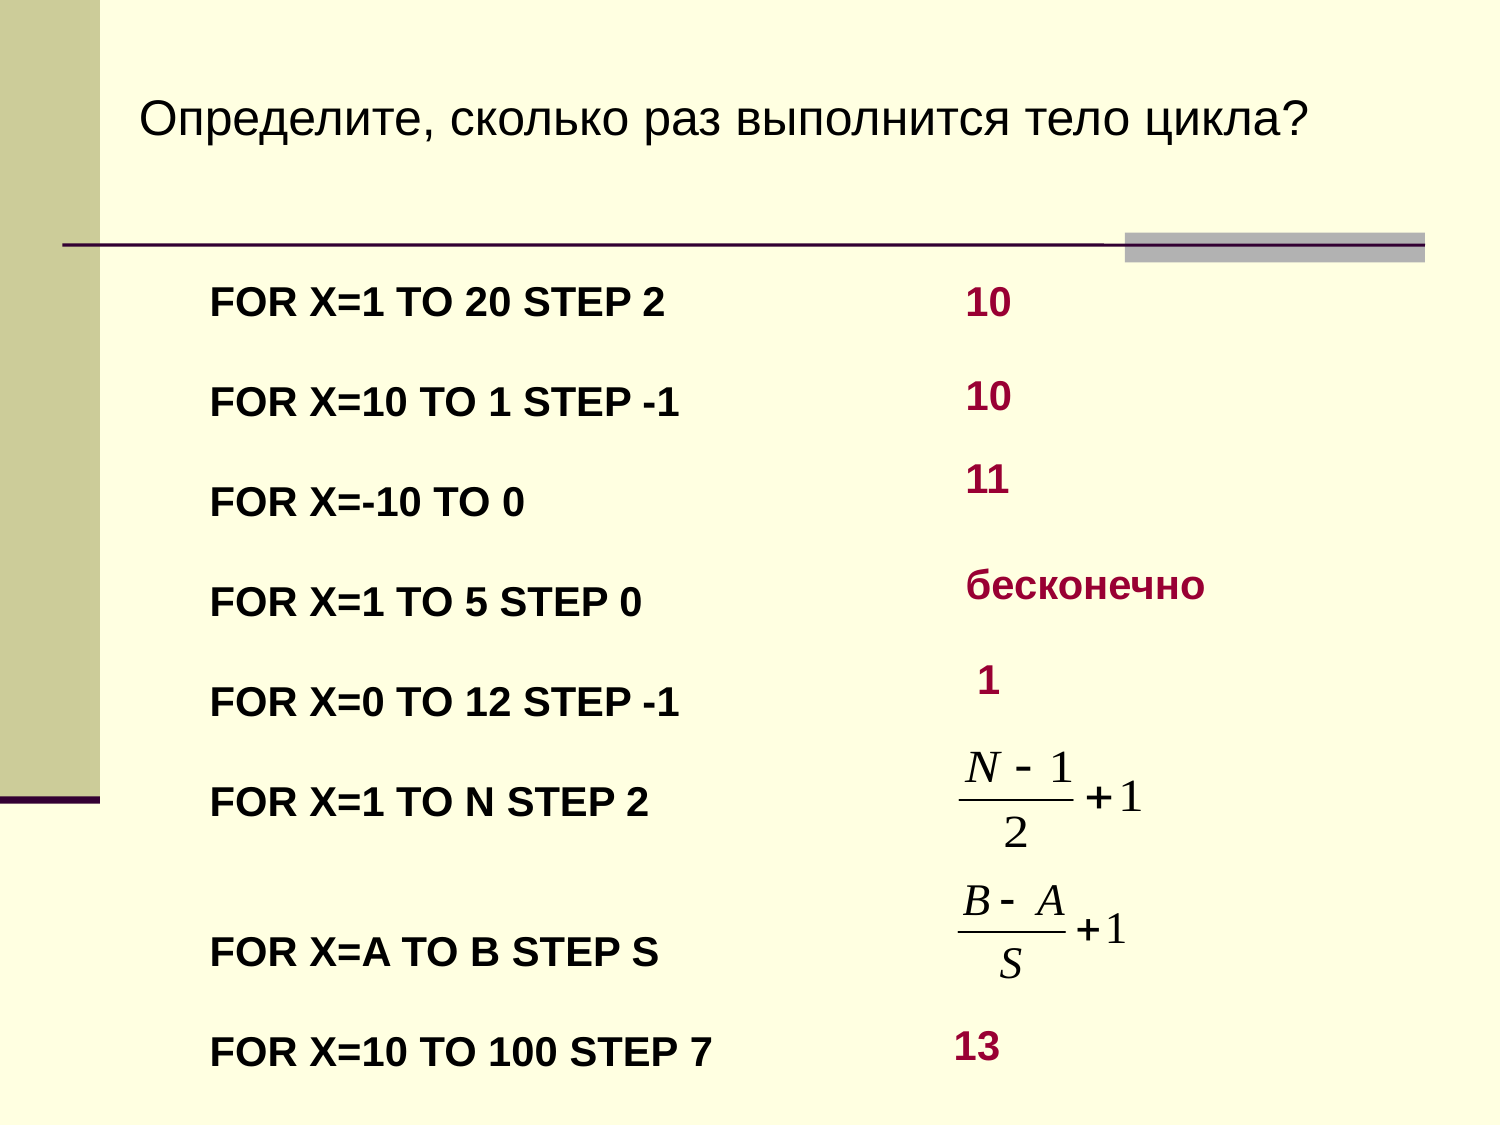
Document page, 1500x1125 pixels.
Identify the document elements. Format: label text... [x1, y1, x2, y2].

text_box 1 [962, 645, 1081, 711]
text_box 10 [950, 267, 1069, 332]
text_box 11 [950, 444, 1081, 509]
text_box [950, 869, 1133, 1059]
text_box 13 [939, 1011, 1129, 1077]
text_box 10 [950, 361, 1093, 427]
text_box Определите, сколько раз выполнится тело цикла? [123, 78, 1400, 153]
text_box бесконечно [950, 550, 1247, 616]
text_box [950, 739, 1149, 925]
text_box FOR X=1 TO 20 STEP 2 FOR X=10 TO 1 STEP -1 FOR X=-10 TO 0 FOR X=1 TO 5 STEP 0 FOR X=0 TO 12 STEP -1 FOR X=1 TO N STEP 2 FOR X=A TO B STEP S FOR X=10 TO 100 STEP 7 [194, 267, 821, 1083]
